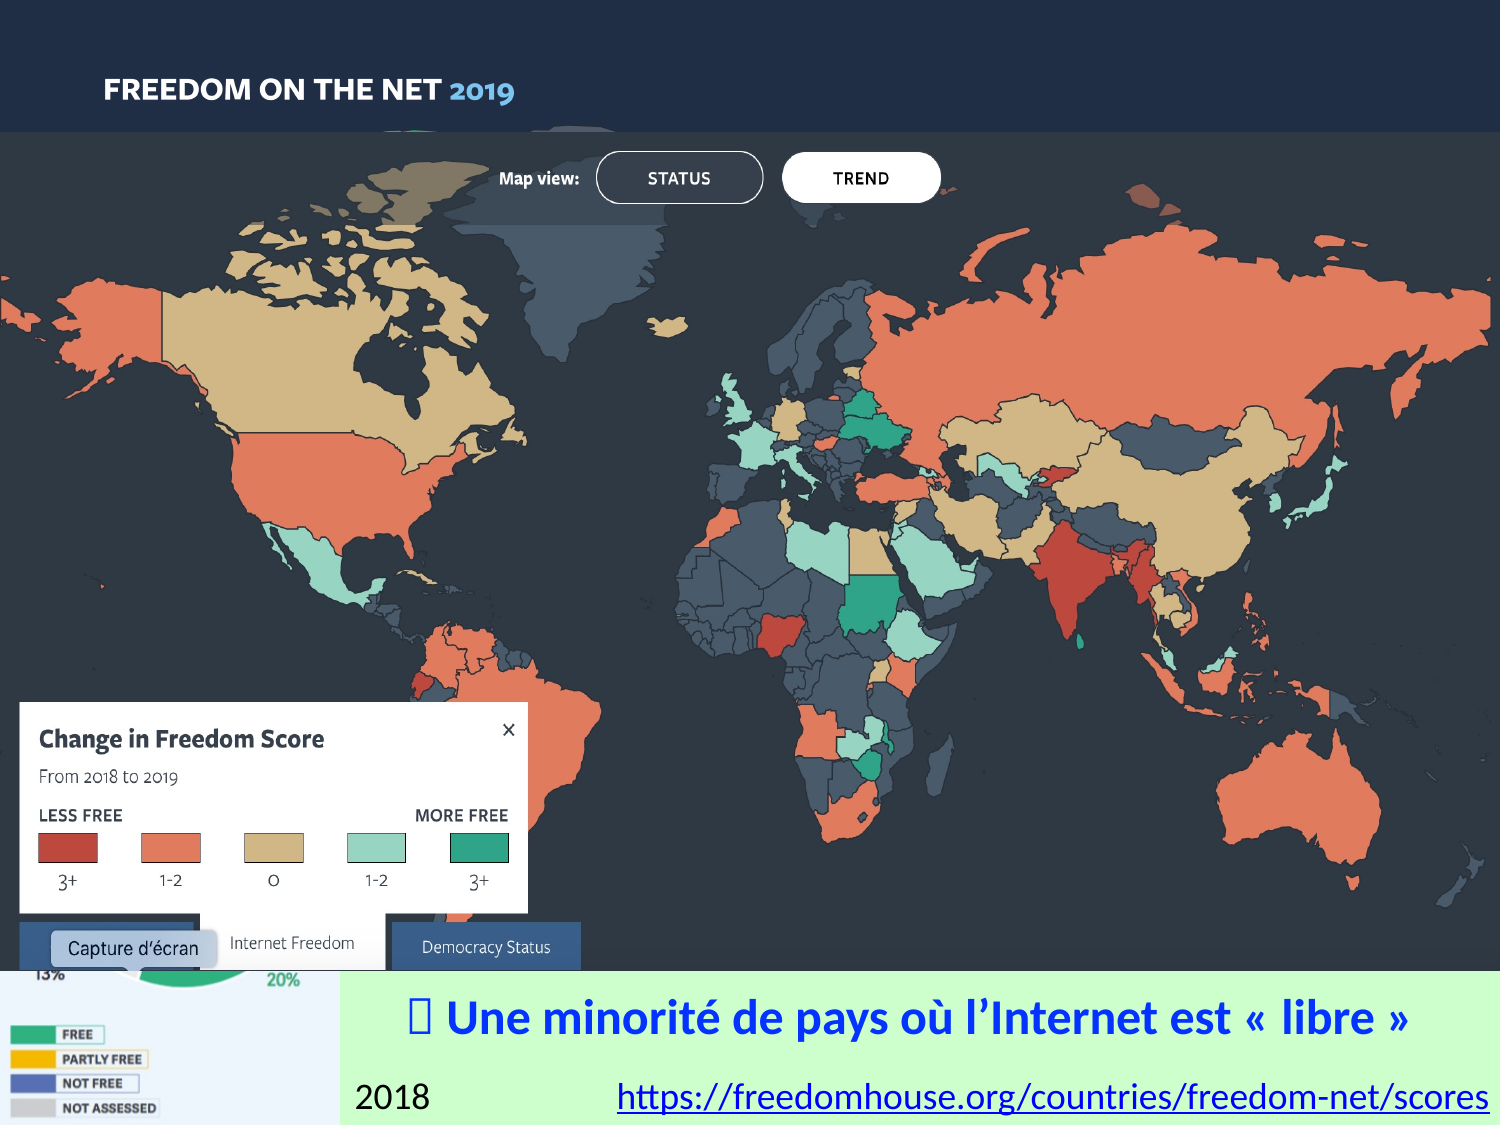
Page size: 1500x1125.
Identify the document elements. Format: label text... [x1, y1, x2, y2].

text_box https://freedomhouse.org/countries/freedom-net/scores [601, 1064, 1500, 1125]
text_box 2018 [343, 1064, 446, 1125]
text_box  Une minorité de pays où l’Internet est « libre » [390, 980, 1429, 1052]
picture [0, 0, 1500, 1125]
